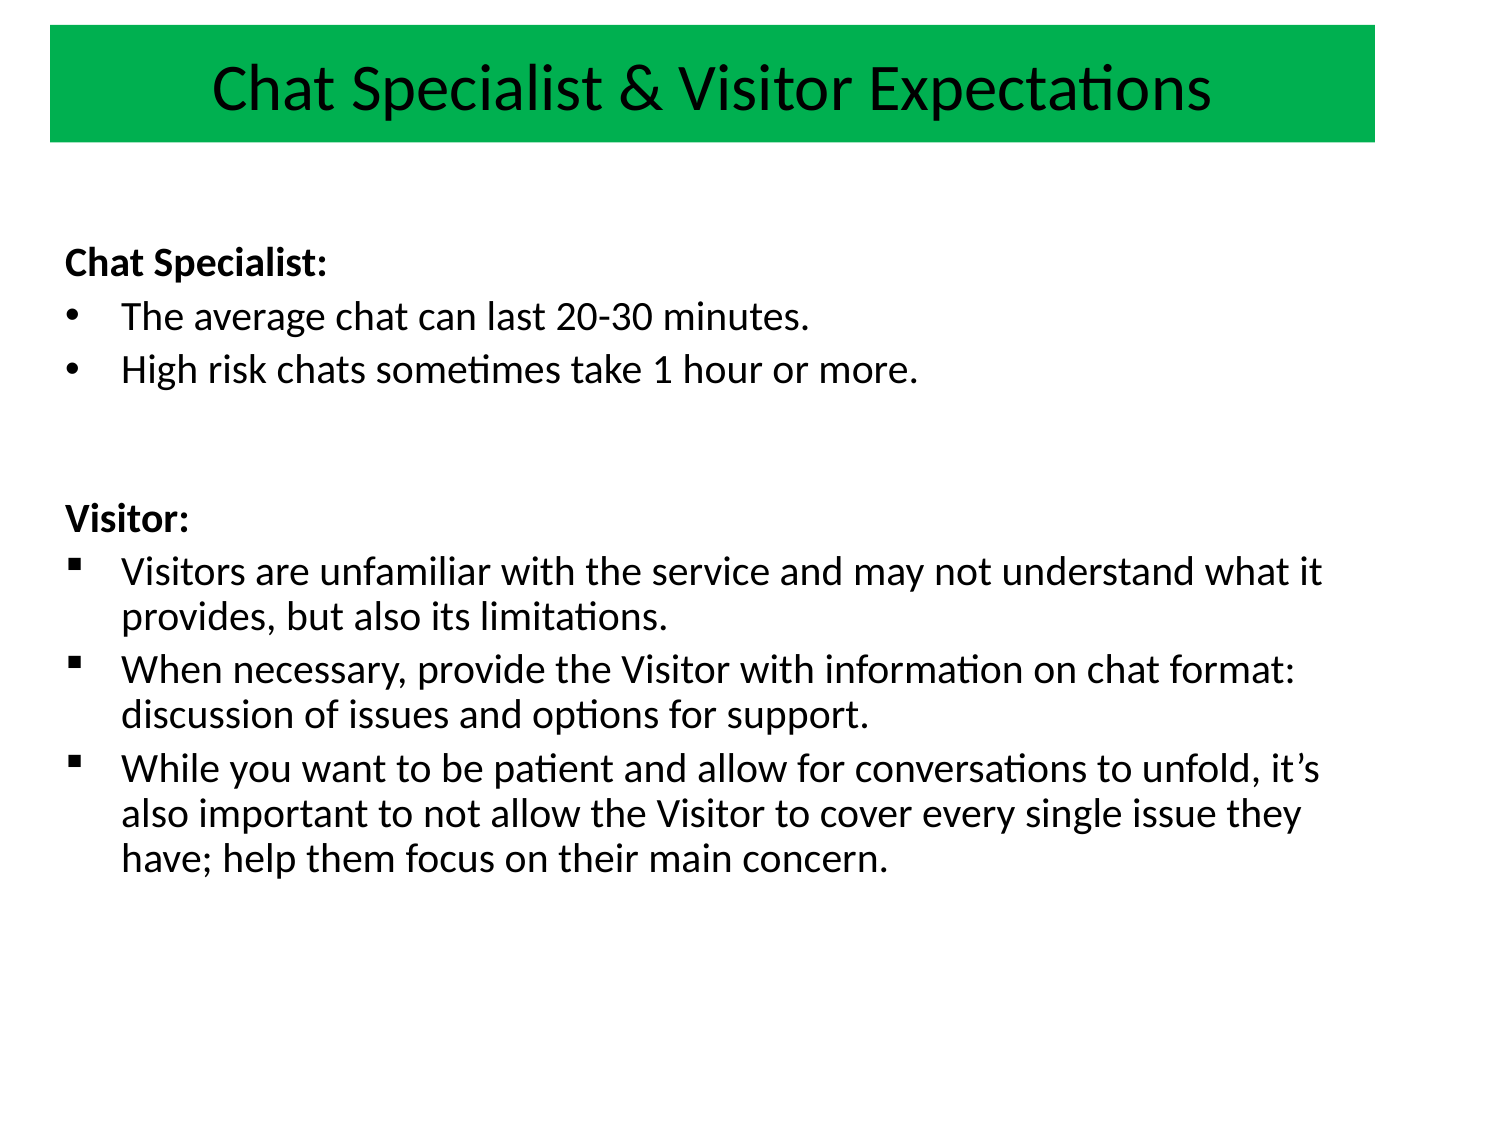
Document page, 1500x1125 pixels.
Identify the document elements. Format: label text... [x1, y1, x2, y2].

title Chat Specialist & Visitor Expectations [49, 24, 1376, 143]
list Chat Specialist: The average chat can last 20-30 minutes. High risk chats sometimes take 1 hour or more. Visitor: Visitors are unfamiliar with the service and may not understand what it provides, but also its limitations. When necessary, provide the Visitor with information on chat format: discussion of issues and options for support. While you want to be patient and allow for conversations to unfold, it’s also important to not allow the Visitor to cover every single issue they have; help them focus on their main concern. [49, 174, 1363, 1013]
